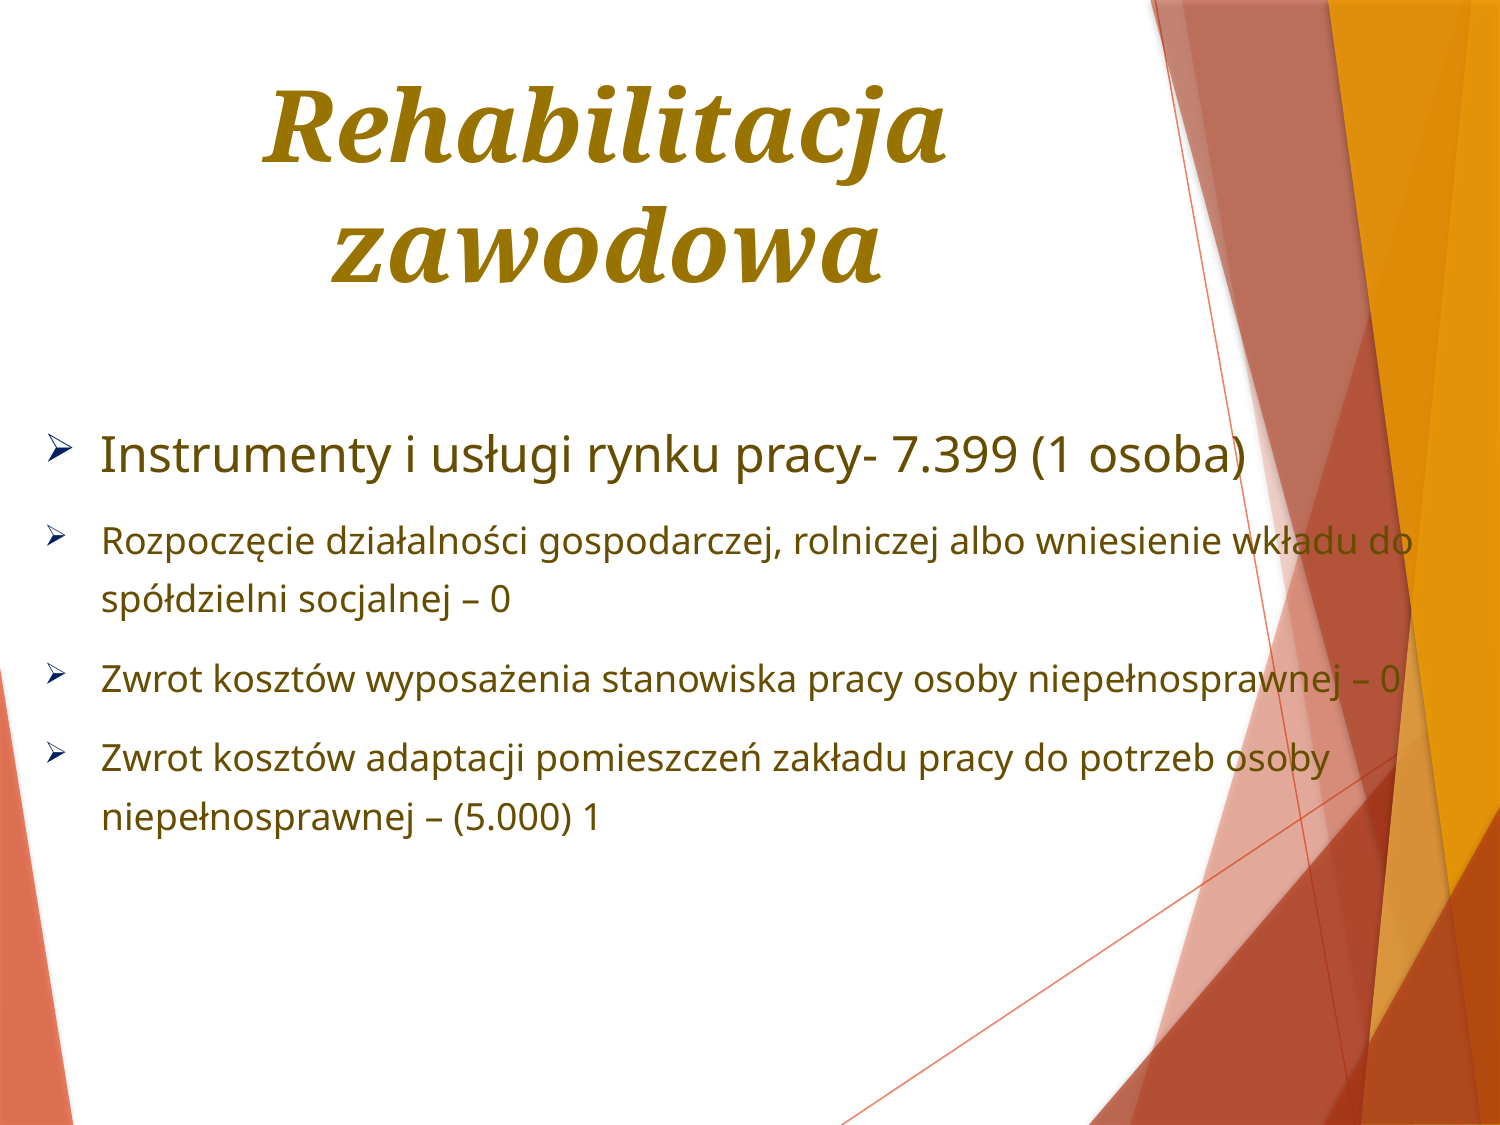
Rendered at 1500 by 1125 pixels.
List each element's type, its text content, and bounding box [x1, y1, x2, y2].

title Rehabilitacja zawodowa [100, 54, 1142, 372]
list Instrumenty i usługi rynku pracy- 7.399 (1 osoba) Rozpoczęcie działalności gospodarczej, rolniczej albo wniesienie wkładu do spółdzielni socjalnej – 0 Zwrot kosztów wyposażenia stanowiska pracy osoby niepełnosprawnej – 0 Zwrot kosztów adaptacji pomieszczeń zakładu pracy do potrzeb osoby niepełnosprawnej – (5.000) 1 [29, 397, 1471, 1062]
